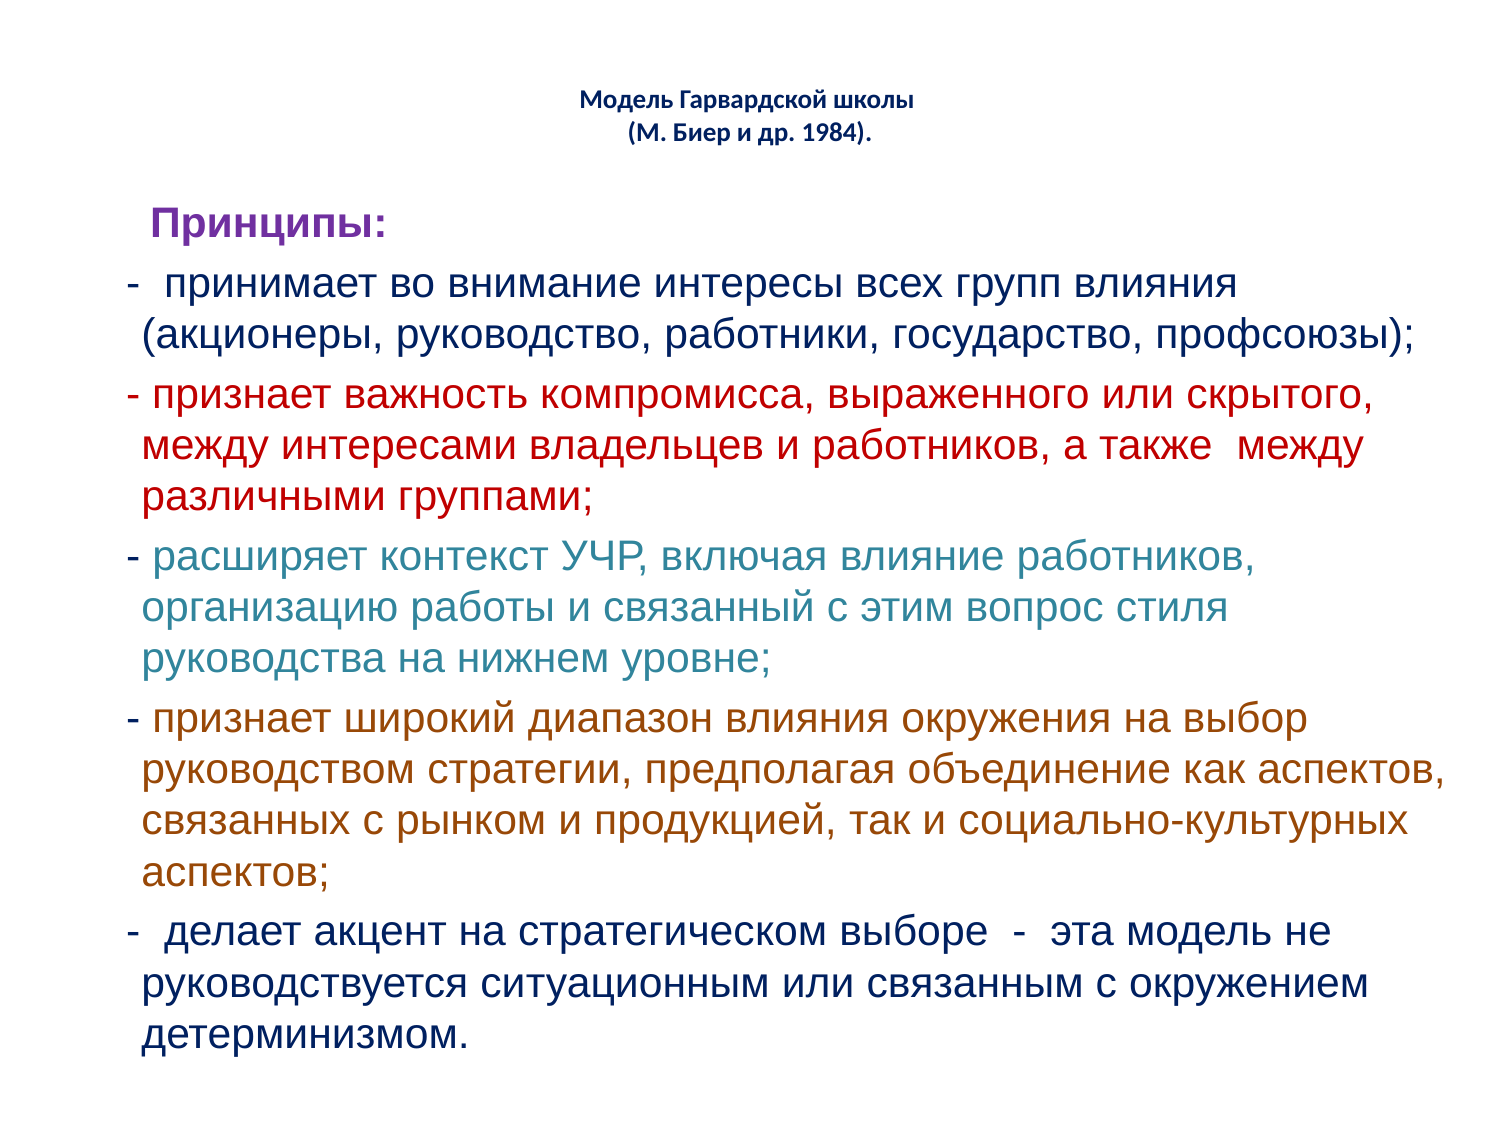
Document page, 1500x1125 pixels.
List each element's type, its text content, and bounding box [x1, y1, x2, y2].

title Модель Гарвардской школы (М. Биер и др. 1984). [35, 45, 1465, 188]
list Принципы: - принимает во внимание интересы всех групп влияния (акционеры, руководство, работники, государство, профсоюзы); - признает важность компромисса, выраженного или скрытого, между интересами владельцев и работников, а также между различными группами; - расширяет контекст УЧР, включая влияние работников, организацию работы и связанный с этим вопрос стиля руководства на нижнем уровне; - признает широкий диапазон влияния окружения на выбор руководством стратегии, предполагая объединение как аспектов, связанных с рынком и продукцией, так и социально-культурных аспектов; - делает акцент на стратегическом выборе - эта модель не руководствуется ситуационным или связанным с окружением детерминизмом. [75, 187, 1465, 1079]
